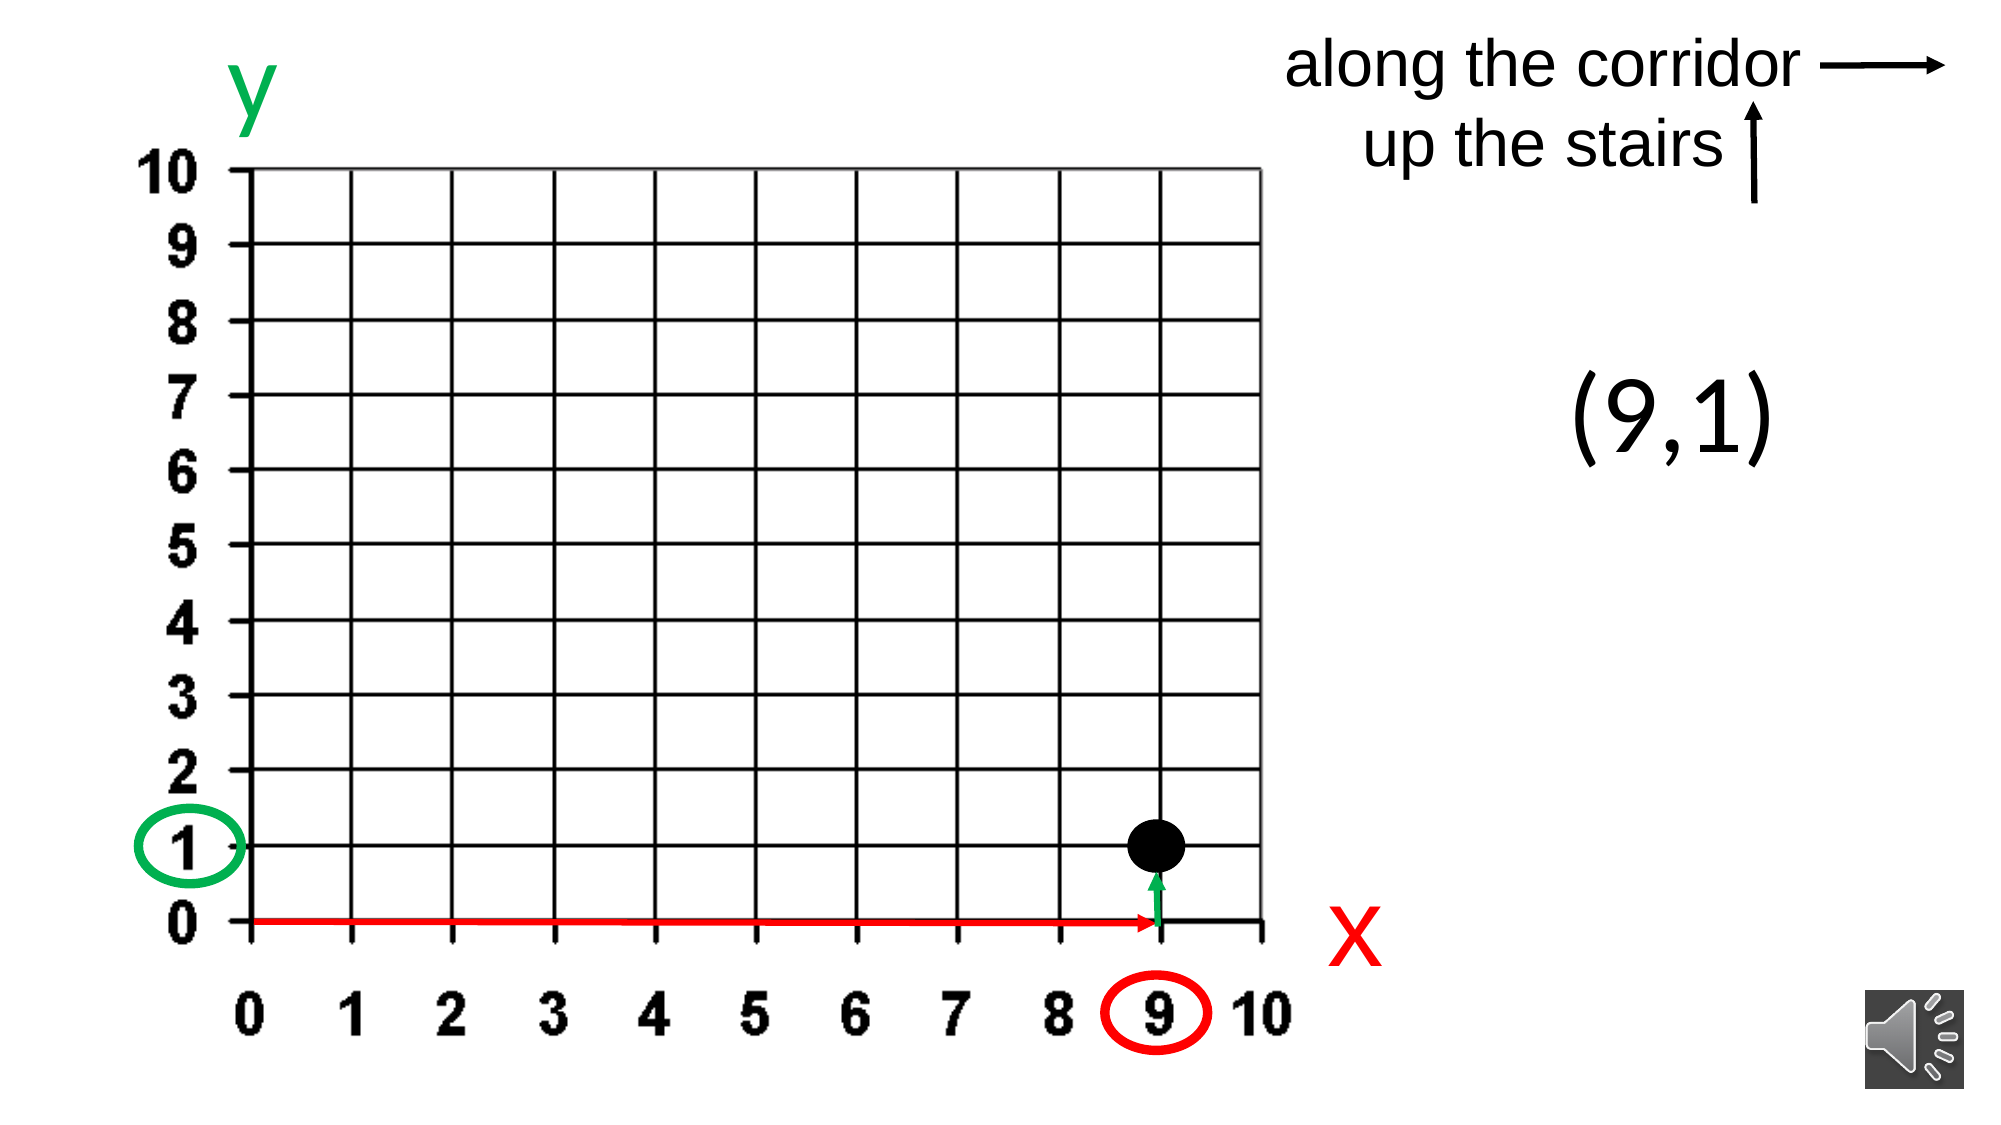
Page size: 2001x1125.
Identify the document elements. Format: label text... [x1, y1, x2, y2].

text_box (9,1) [1552, 332, 1793, 483]
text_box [1267, 12, 1946, 204]
text_box x [1312, 846, 1400, 996]
picture [1864, 989, 1965, 1090]
text_box y [212, 0, 294, 136]
picture [126, 136, 1310, 1051]
